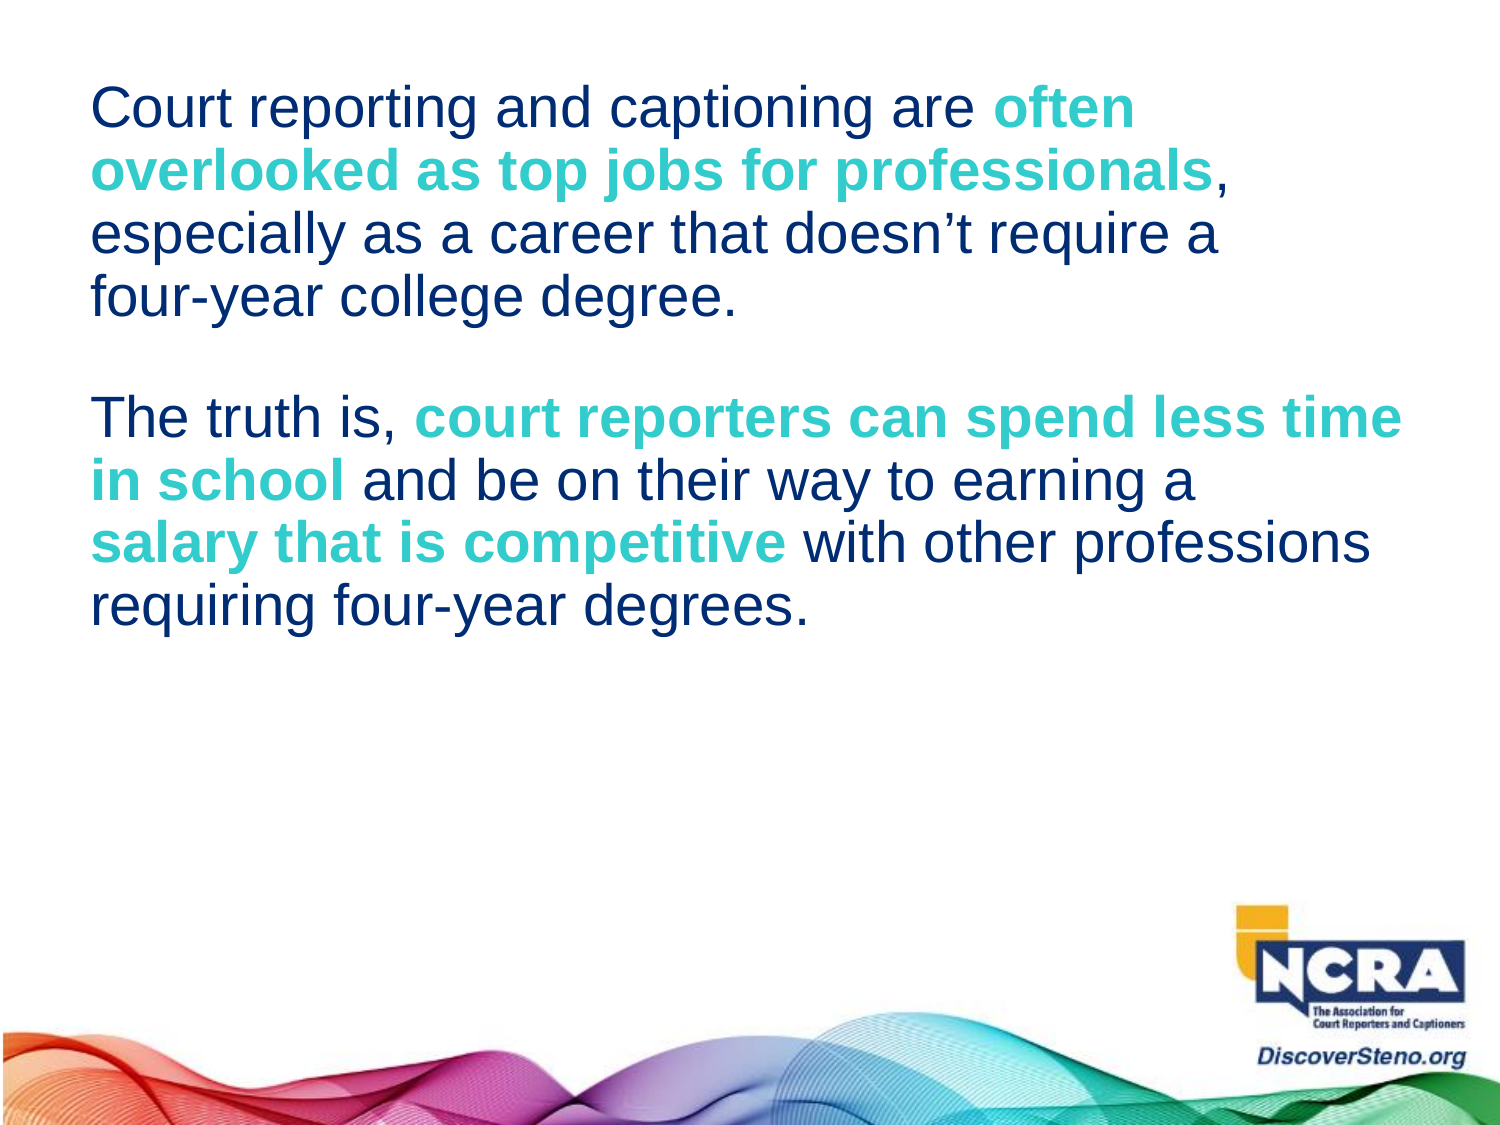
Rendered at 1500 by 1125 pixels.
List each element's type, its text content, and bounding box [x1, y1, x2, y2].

list Court reporting and captioning are often overlooked as top jobs for professionals, especially as a career that doesn’t require a four-year college degree. The truth is, court reporters can spend less time in school and be on their way to earning a salary that is competitive with other professions requiring four-year degrees. [75, 69, 1429, 900]
picture [2, 0, 1500, 1125]
